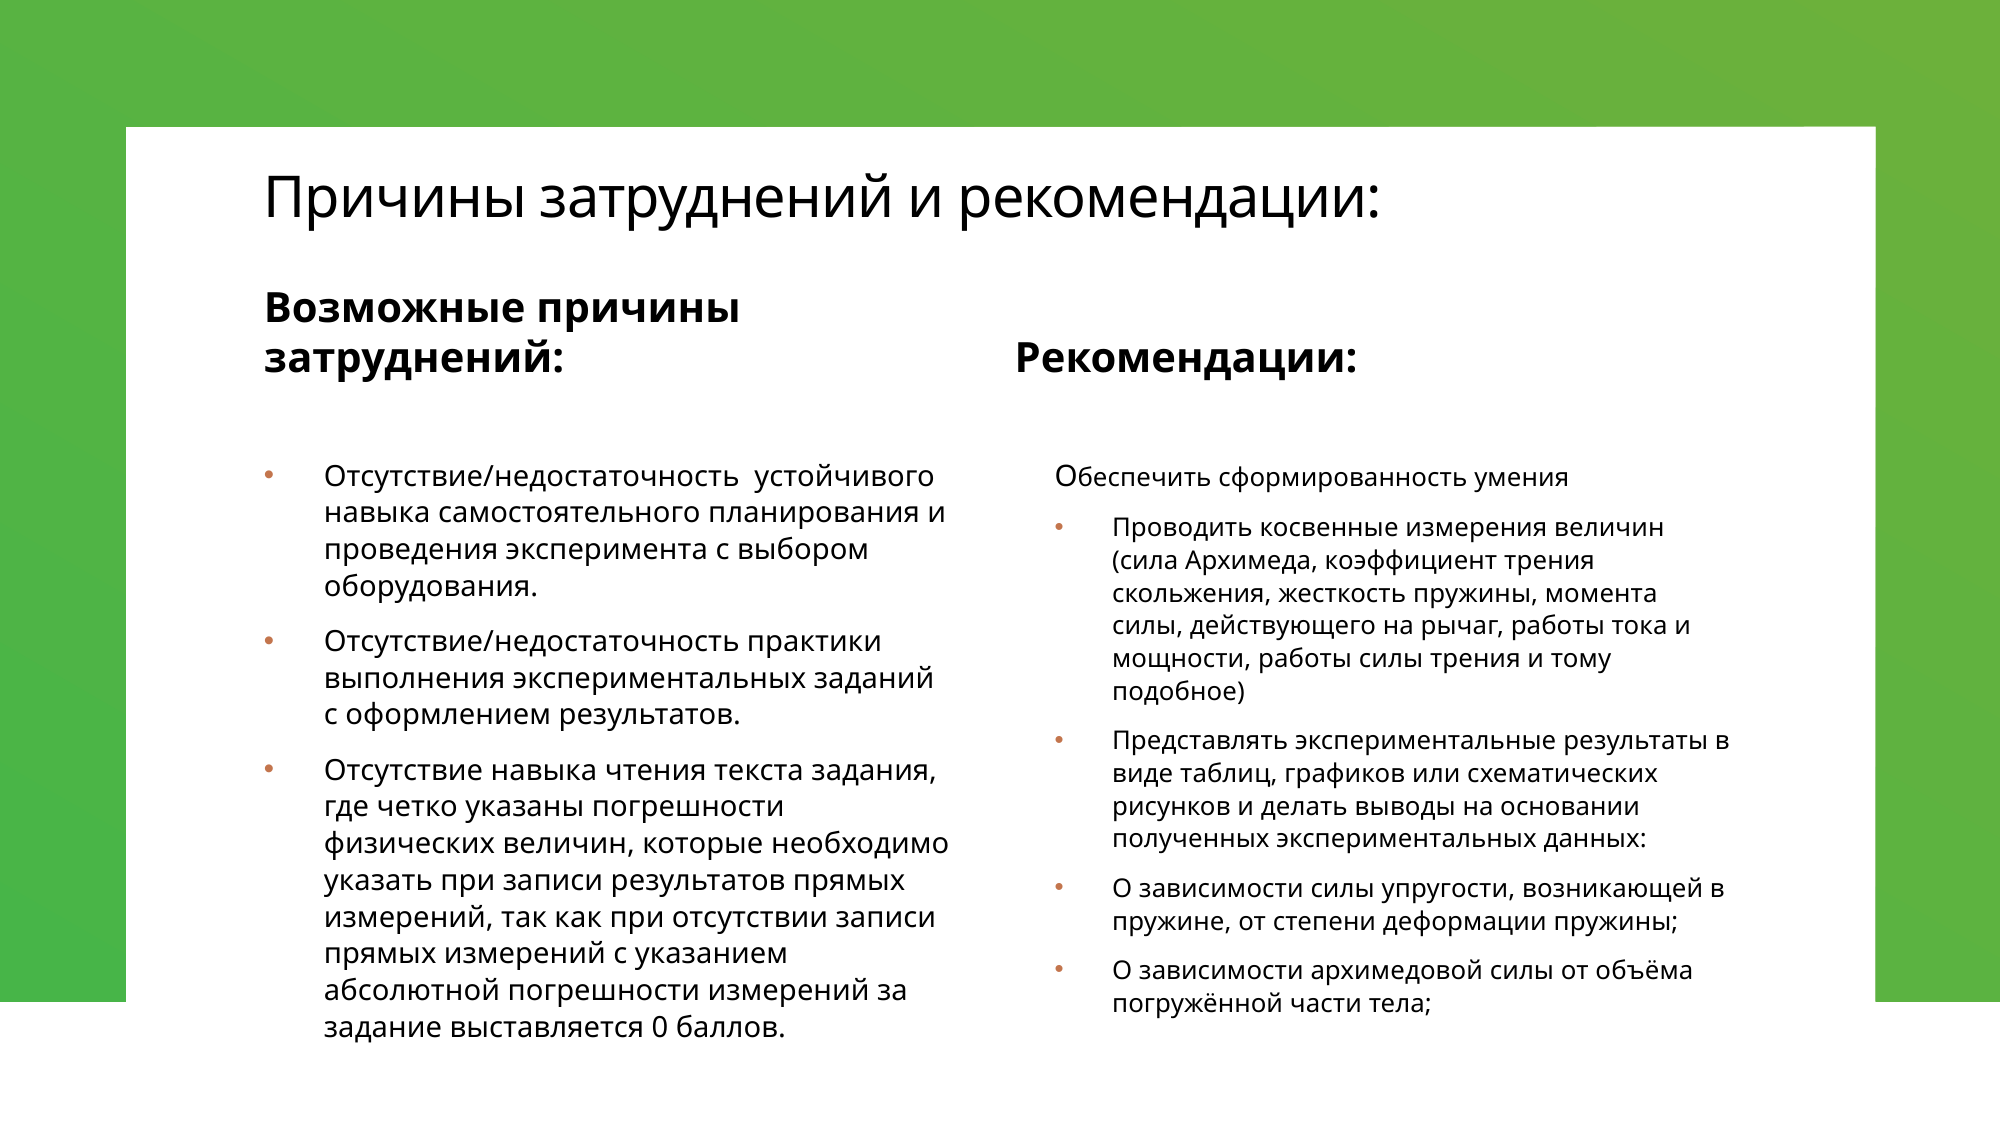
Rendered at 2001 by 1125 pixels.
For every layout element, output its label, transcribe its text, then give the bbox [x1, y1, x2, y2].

list Обеспечить сформированность умения Проводить косвенные измерения величин (сила Архимеда, коэффициент трения скольжения, жесткость пружины, момента силы, действующего на рычаг, работы тока и мощности, работы силы трения и тому подобное) Представлять экспериментальные результаты в виде таблиц, графиков или схематических рисунков и делать выводы на основании полученных экспериментальных данных: О зависимости силы упругости, возникающей в пружине, от степени деформации пружины; О зависимости архимедовой силы от объёма погружённой части тела; [1039, 447, 1752, 1031]
list Отсутствие/недостаточность устойчивого навыка самостоятельного планирования и проведения эксперимента с выбором оборудования. Отсутствие/недостаточность практики выполнения экспериментальных заданий с оформлением результатов. Отсутствие навыка чтения текста задания, где четко указаны погрешности физических величин, которые необходимо указать при записи результатов прямых измерений, так как при отсутствии записи прямых измерений с указанием абсолютной погрешности измерений за задание выставляется 0 баллов. [248, 447, 967, 1047]
list Возможные причины затруднений: [248, 322, 960, 389]
list Рекомендации: [999, 322, 1711, 389]
title Причины затруднений и рекомендации: [248, 157, 1751, 240]
